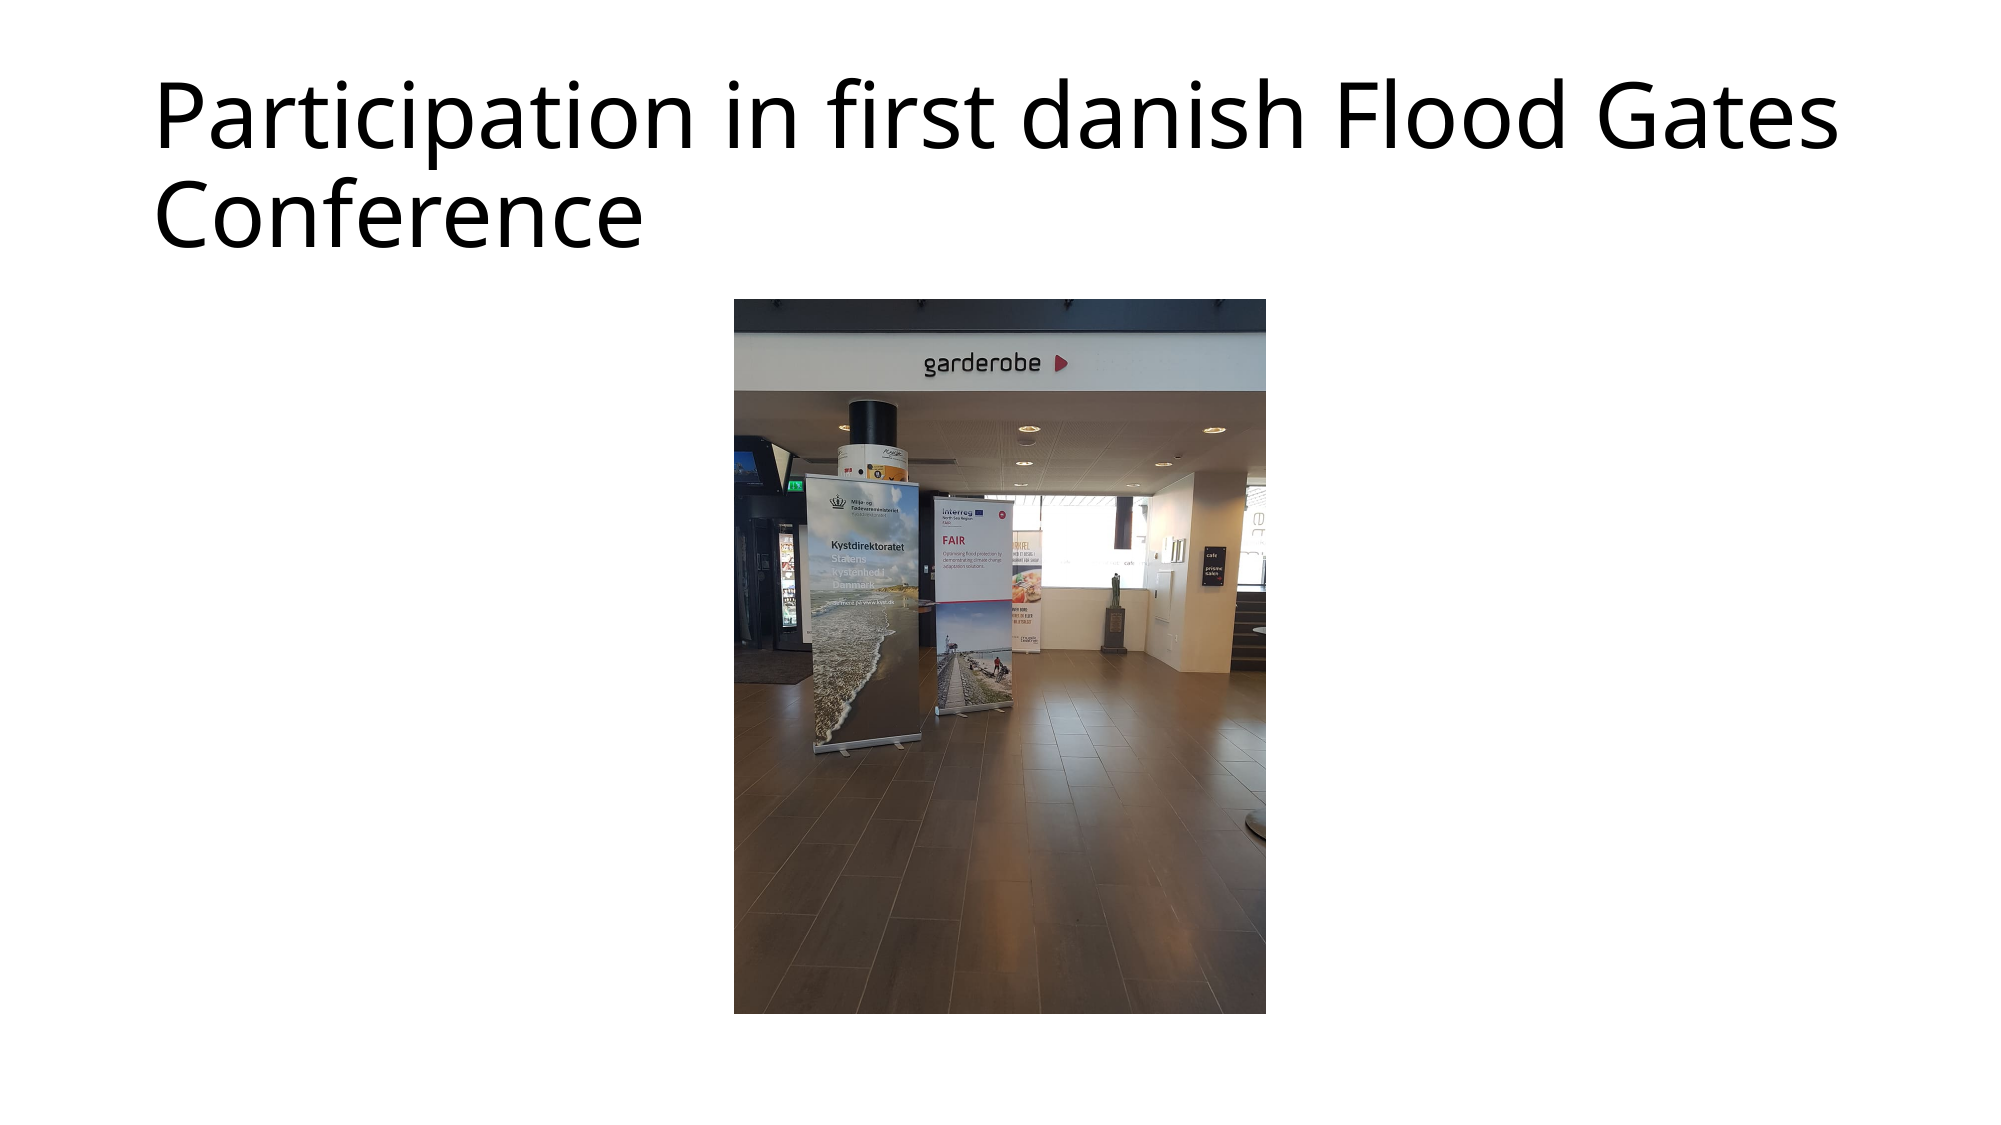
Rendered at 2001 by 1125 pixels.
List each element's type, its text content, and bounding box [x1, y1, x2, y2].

title Participation in first danish Flood Gates Conference [137, 59, 1863, 278]
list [734, 299, 1266, 1014]
